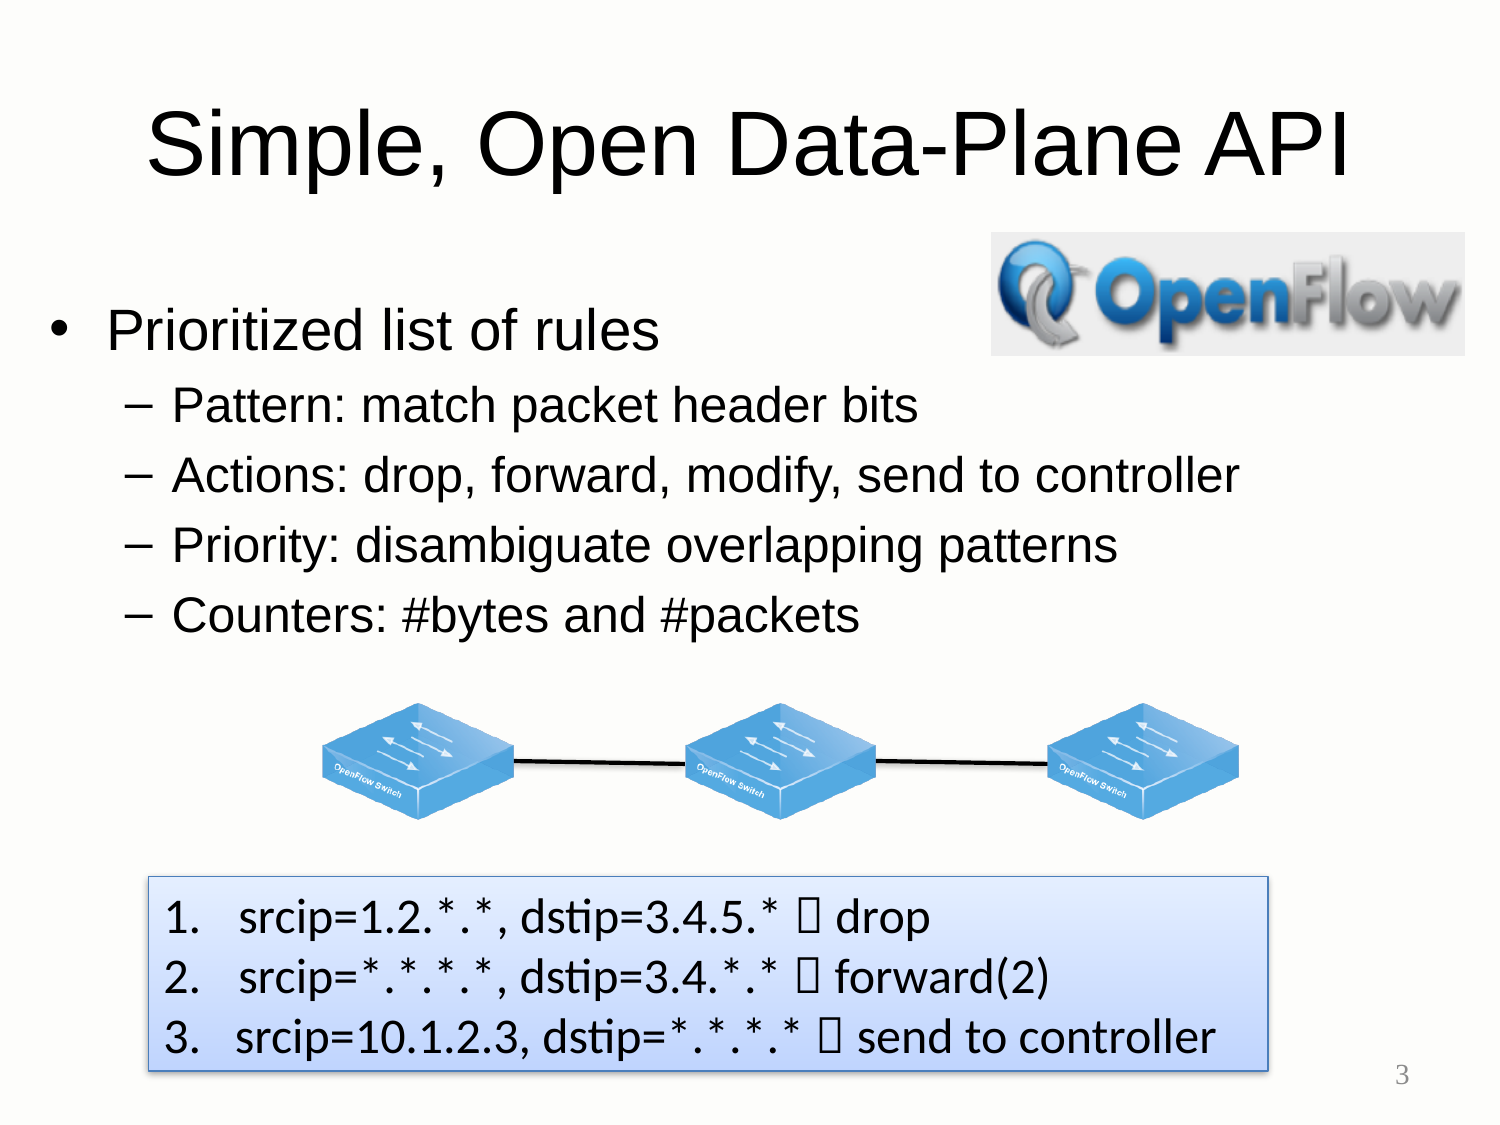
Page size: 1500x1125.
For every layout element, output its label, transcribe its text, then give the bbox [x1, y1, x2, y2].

list Prioritized list of rules Pattern: match packet header bits Actions: drop, forward, modify, send to controller Priority: disambiguate overlapping patterns Counters: #bytes and #packets [34, 284, 1405, 960]
title Simple, Open Data-Plane API [75, 45, 1425, 233]
slide_number 3 [1074, 1042, 1425, 1103]
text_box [527, 760, 669, 765]
picture [674, 695, 886, 827]
picture [312, 695, 523, 827]
text_box srcip=1.2.*.*, dstip=3.4.5.*  drop srcip=*.*.*.*, dstip=3.4.*.*  forward(2) 3. srcip=10.1.2.3, dstip=*.*.*.*  send to controller [148, 876, 1269, 1072]
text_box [890, 760, 1032, 765]
picture [1037, 695, 1248, 827]
picture [990, 232, 1465, 356]
